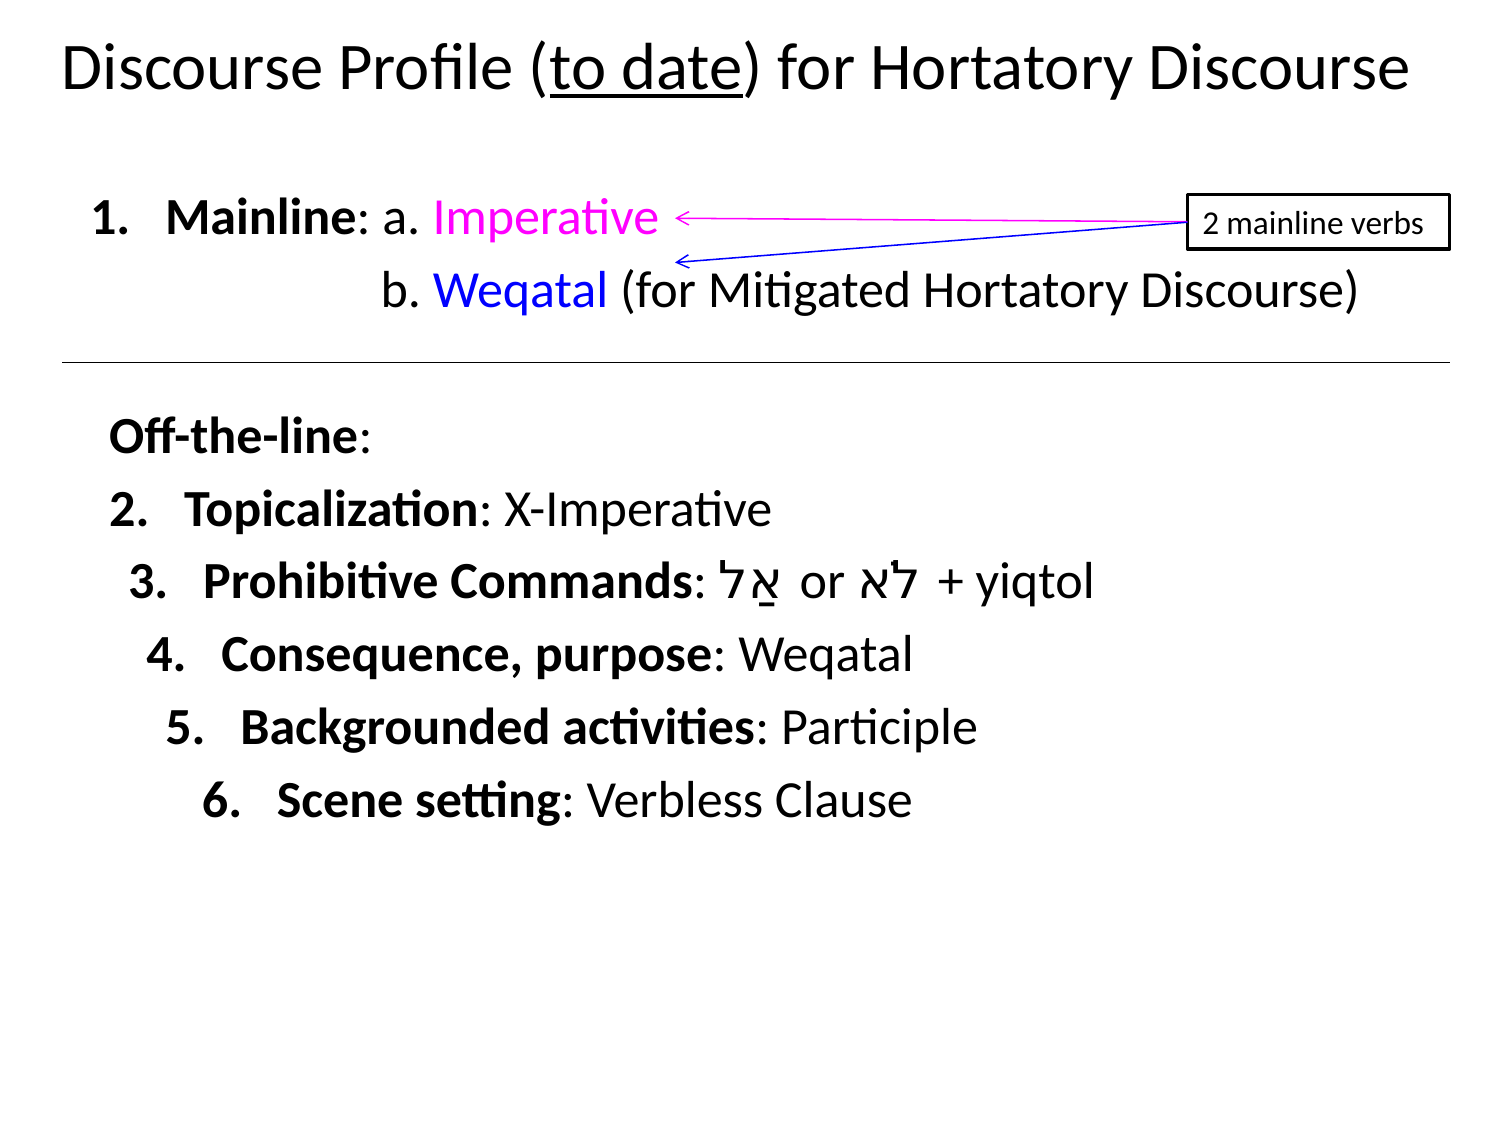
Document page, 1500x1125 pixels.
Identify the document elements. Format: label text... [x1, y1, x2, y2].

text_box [674, 221, 1188, 263]
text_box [674, 217, 1188, 221]
text_box Mainline: a. Imperative b. Weqatal (for Mitigated Hortatory Discourse) Off-the-line: Topicalization: X-Imperative Prohibitive Commands: אַל or לֹא + yiqtol Consequence, purpose: Weqatal Backgrounded activities: Participle Scene setting: Verbless Clause [74, 174, 1425, 361]
title Discourse Profile (to date) for Hortatory Discourse [37, 0, 1450, 125]
text_box 2 mainline verbs [1187, 194, 1450, 250]
text_box Mainline: a. Imperative b. Weqatal (for Mitigated Hortatory Discourse) Off-the-line: Topicalization: X-Imperative Prohibitive Commands: אַל or לֹא + yiqtol Consequence, purpose: Weqatal Backgrounded activities: Participle Scene setting: Verbless Clause [74, 371, 1425, 913]
